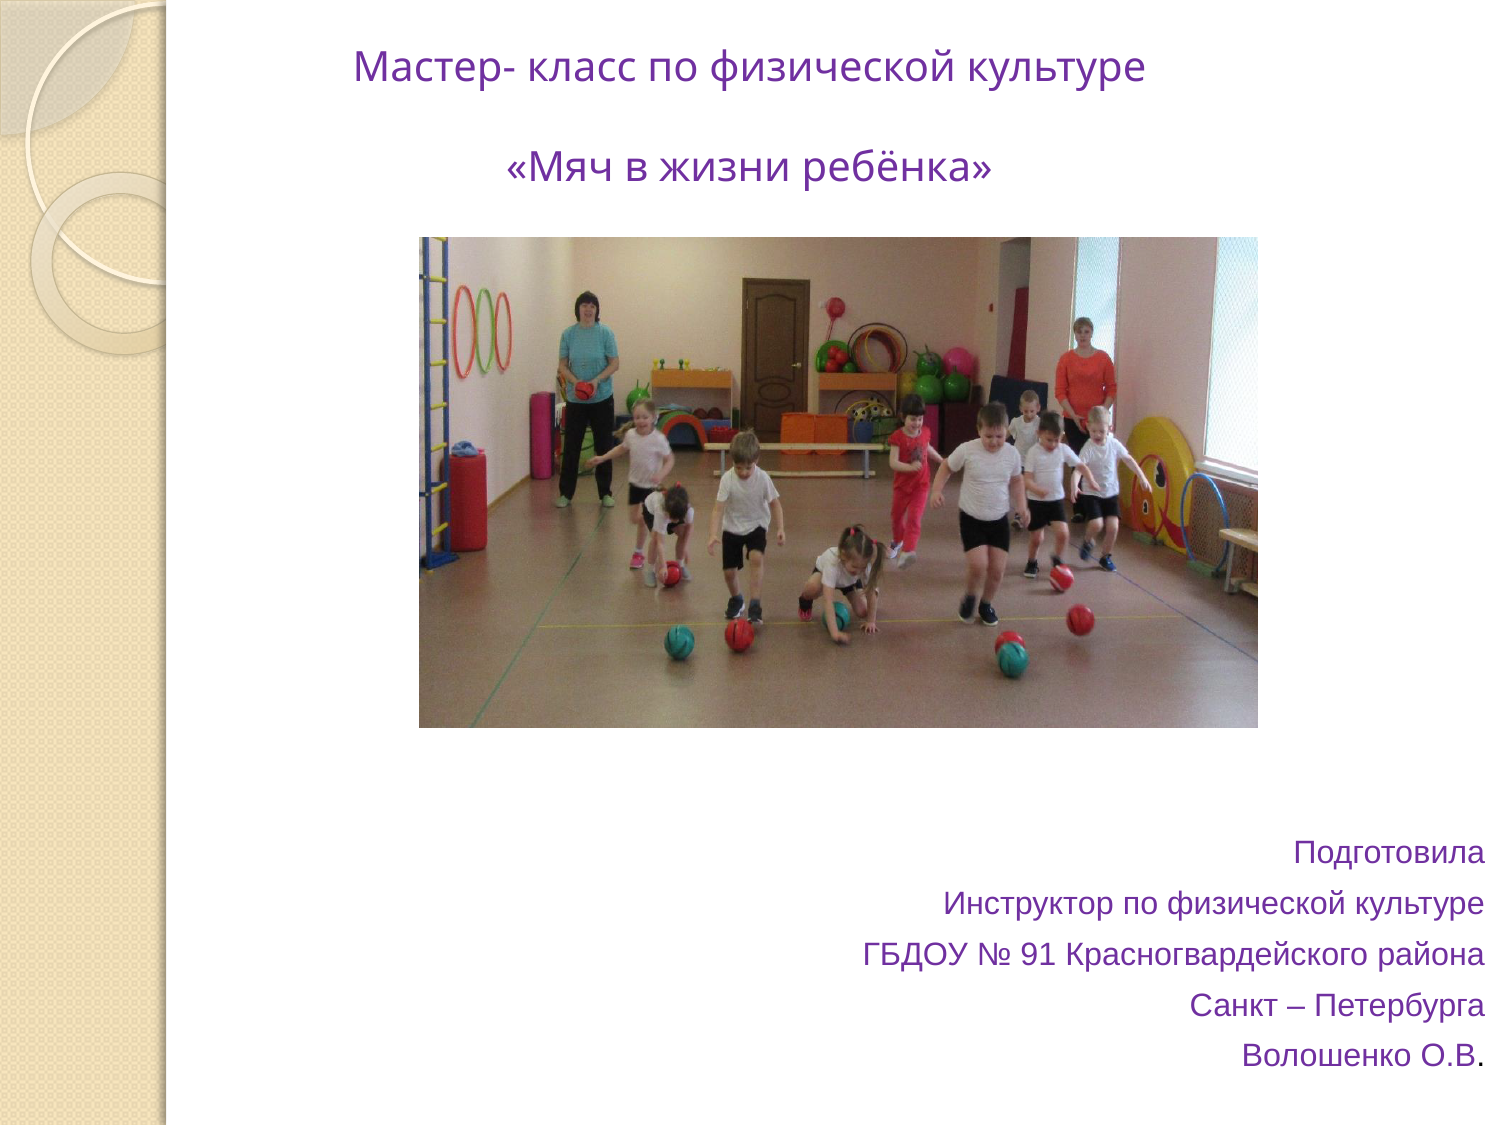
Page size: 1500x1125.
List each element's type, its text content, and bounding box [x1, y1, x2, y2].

title Мастер- класс по физической культуре «Мяч в жизни ребёнка» [49, 0, 1450, 279]
list Подготовила Инструктор по физической культуре ГБДОУ № 91 Красногвардейского района Санкт – Петербурга Волошенко О.В. [235, 237, 1500, 1083]
picture [418, 237, 1259, 729]
